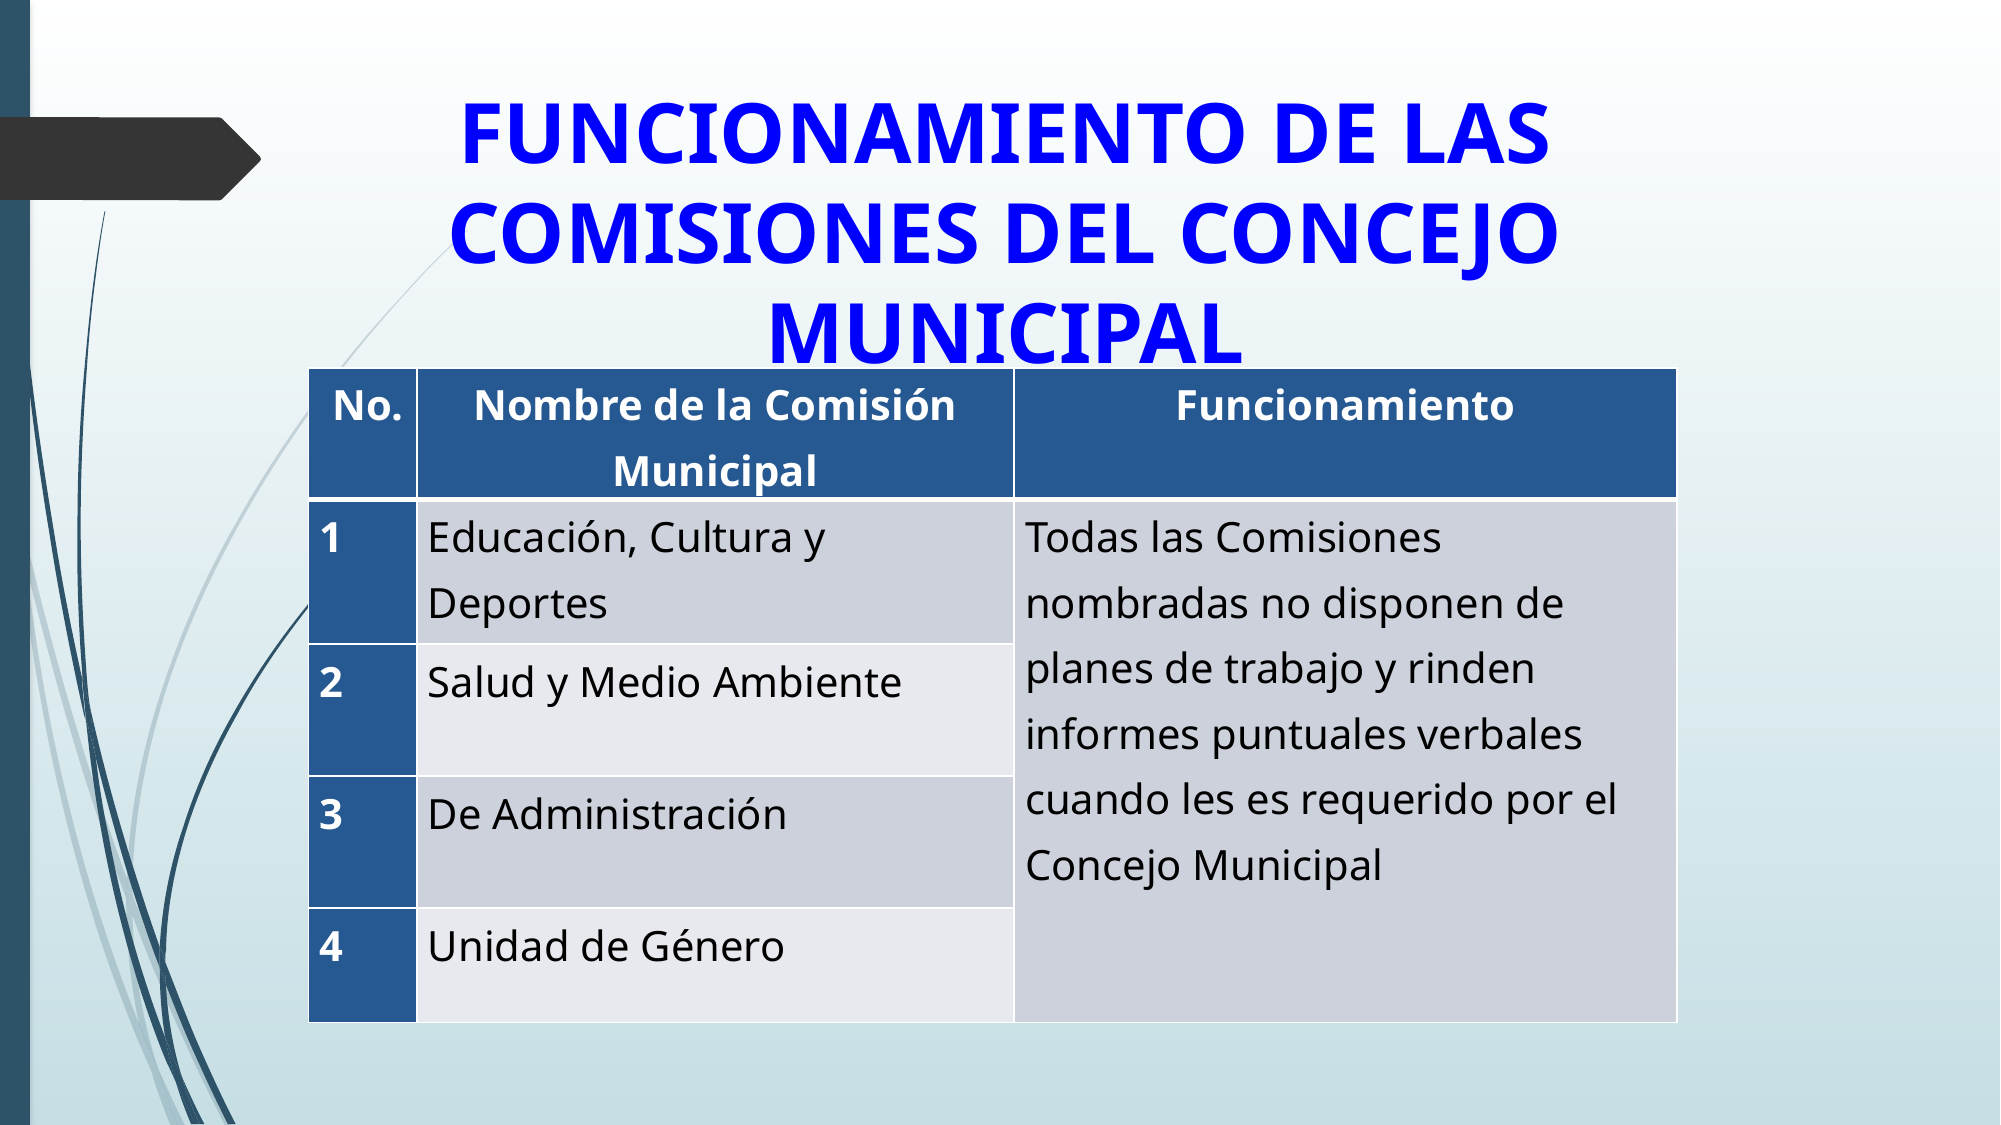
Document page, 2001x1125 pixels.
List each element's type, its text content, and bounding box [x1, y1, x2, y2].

table_cell Unidad de Género [418, 909, 1013, 1022]
table_header Nombre de la Comisión Municipal [418, 369, 1013, 497]
table_cell 2 [309, 645, 416, 775]
table_cell 4 [309, 909, 416, 1022]
text_box FUNCIONAMIENTO DE LAS COMISIONES DEL CONCEJO MUNICIPAL [254, 72, 1755, 388]
table_header Funcionamiento [1015, 369, 1676, 497]
table_cell De Administración [418, 777, 1013, 907]
table_cell Educación, Cultura y Deportes [418, 502, 1013, 643]
table_header No. [309, 369, 416, 497]
table_cell 3 [309, 777, 416, 907]
table_cell 1 [309, 502, 416, 643]
table_cell Salud y Medio Ambiente [418, 645, 1013, 775]
table_cell Todas las Comisiones nombradas no disponen de planes de trabajo y rinden informes puntuales verbales cuando les es requerido por el Concejo Municipal [1015, 502, 1676, 1022]
